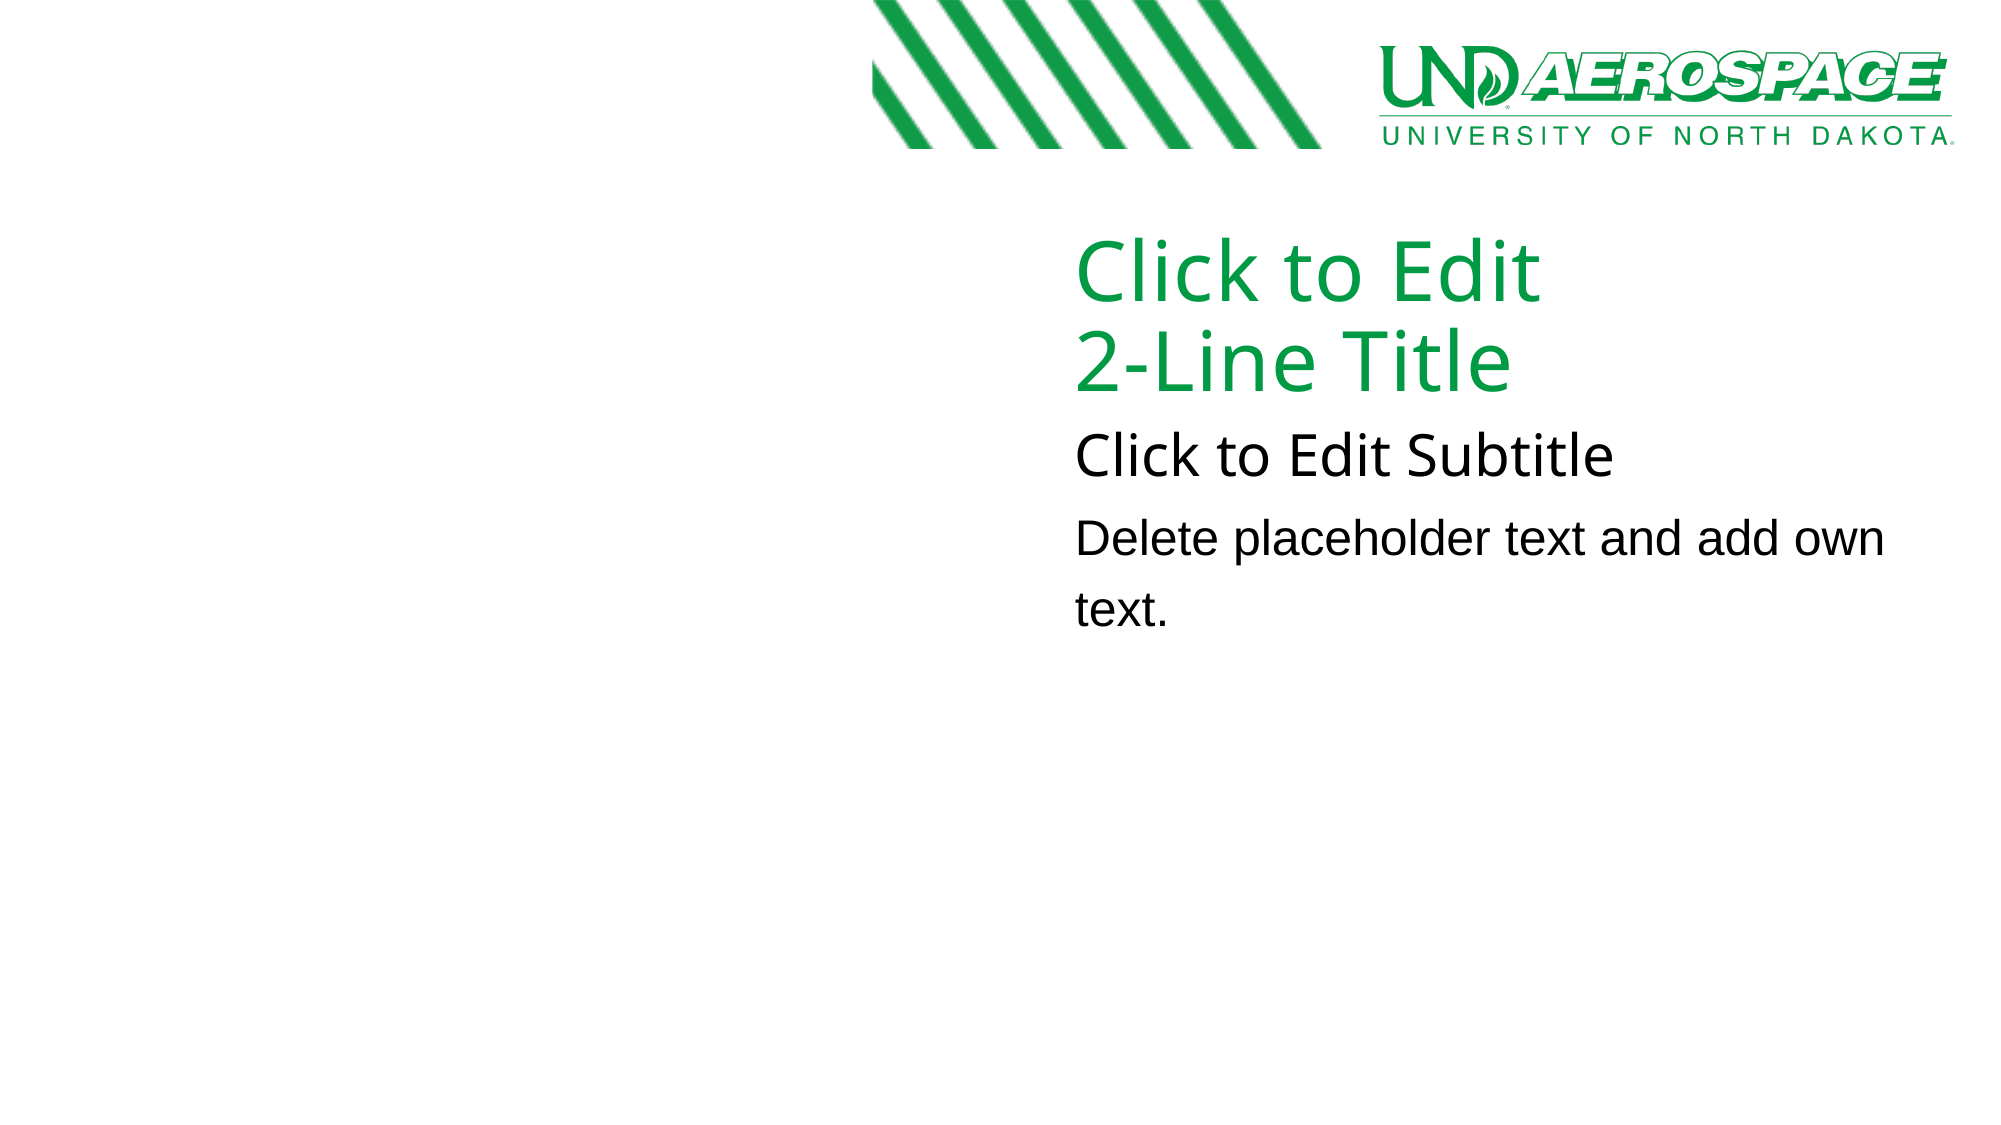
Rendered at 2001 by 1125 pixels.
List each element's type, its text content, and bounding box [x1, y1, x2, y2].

title Click to Edit 2-Line Title [1074, 224, 1925, 410]
picture [1377, 46, 1956, 145]
list Click to Edit Subtitle [1074, 426, 1925, 482]
picture [0, 0, 1000, 1125]
list Delete placeholder text and add own text. [1074, 495, 1925, 1050]
